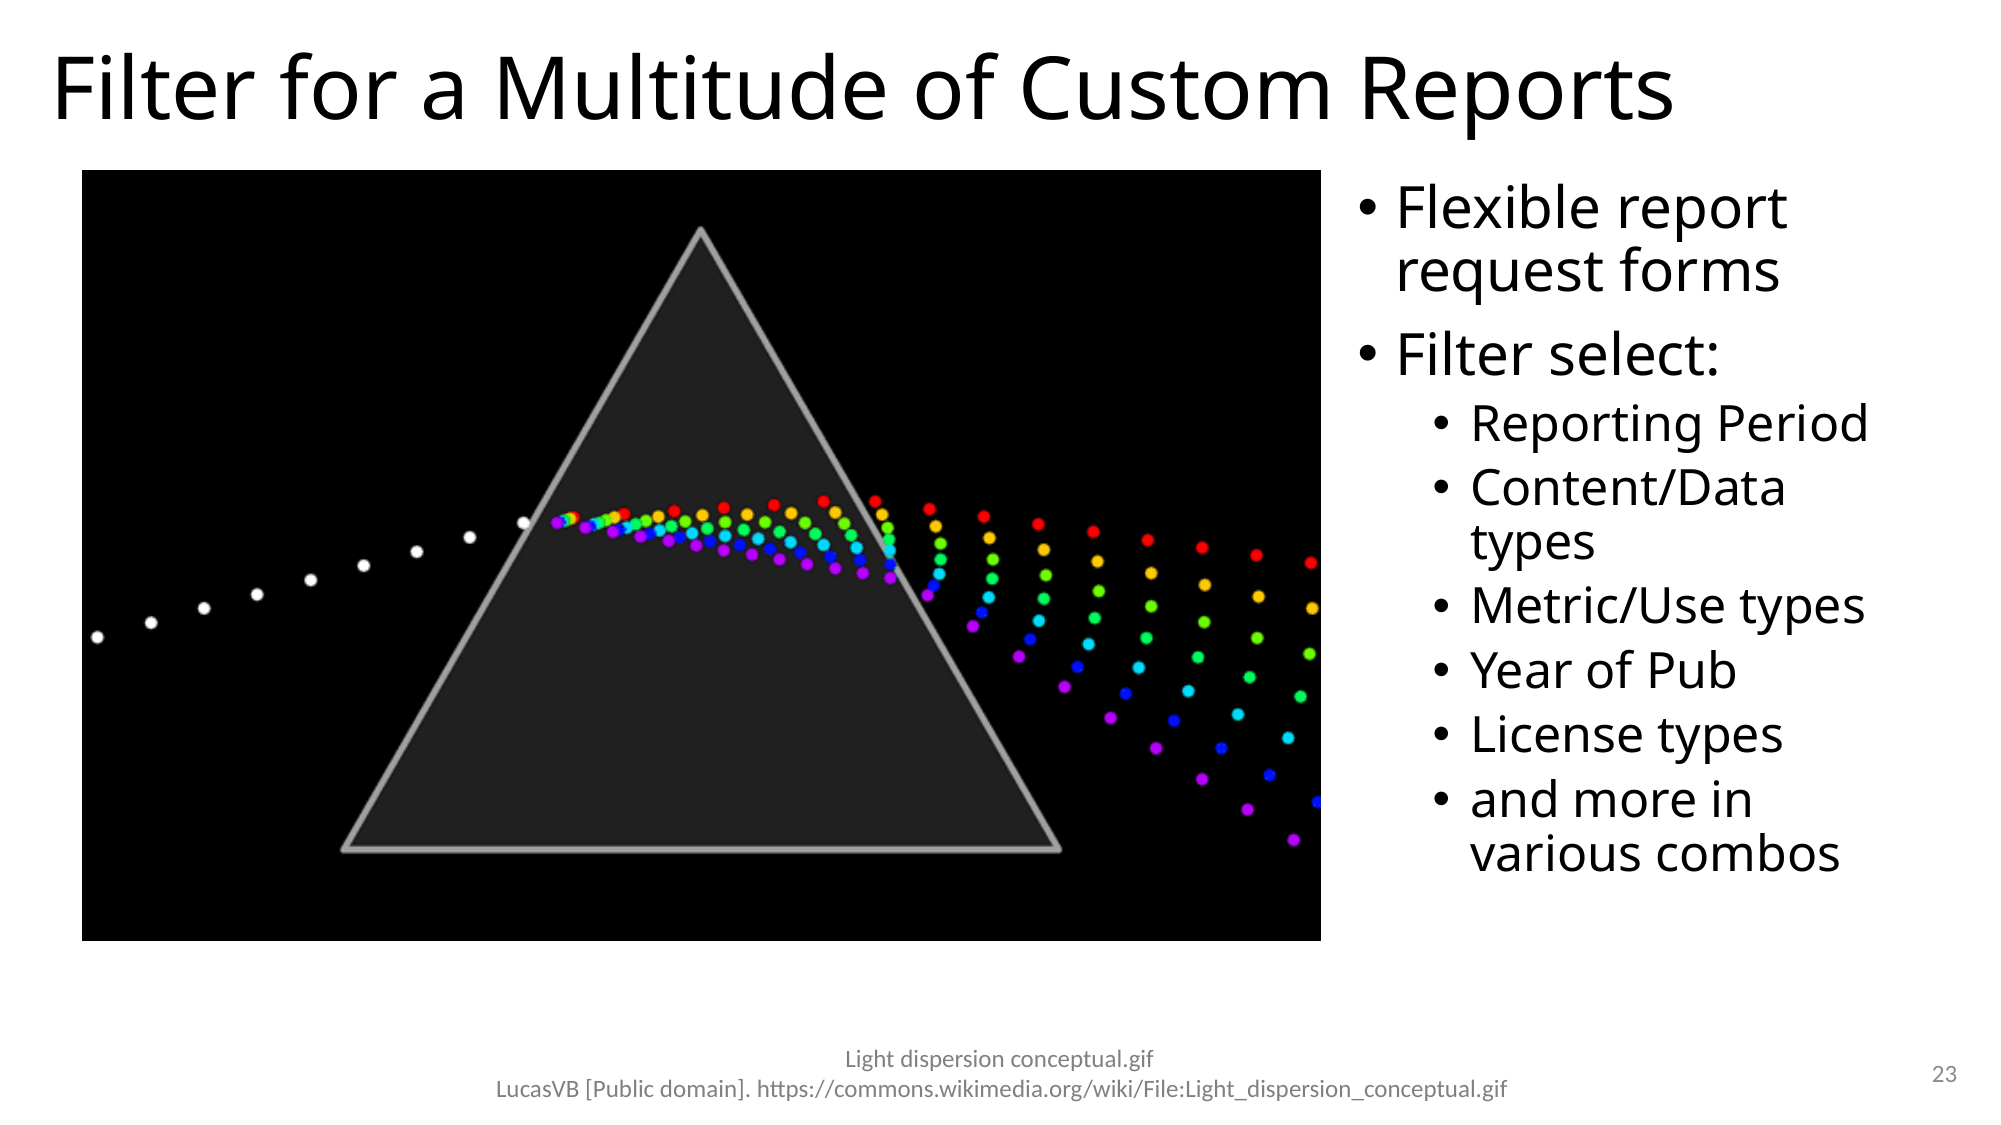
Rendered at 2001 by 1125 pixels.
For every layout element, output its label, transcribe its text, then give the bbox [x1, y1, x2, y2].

slide_number 23 [1897, 1042, 1973, 1103]
footer Light dispersion conceptual.gif LucasVB [Public domain]. https://commons.wikimedia.org/wiki/File:Light_dispersion_conceptual.gif [137, 1042, 1863, 1103]
title Filter for a Multitude of Custom Reports [34, 36, 1863, 147]
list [82, 170, 1321, 941]
list Flexible report request forms Filter select: Reporting Period Content/Data types Metric/Use types Year of Pub License types and more in various combos [1342, 170, 1918, 1014]
